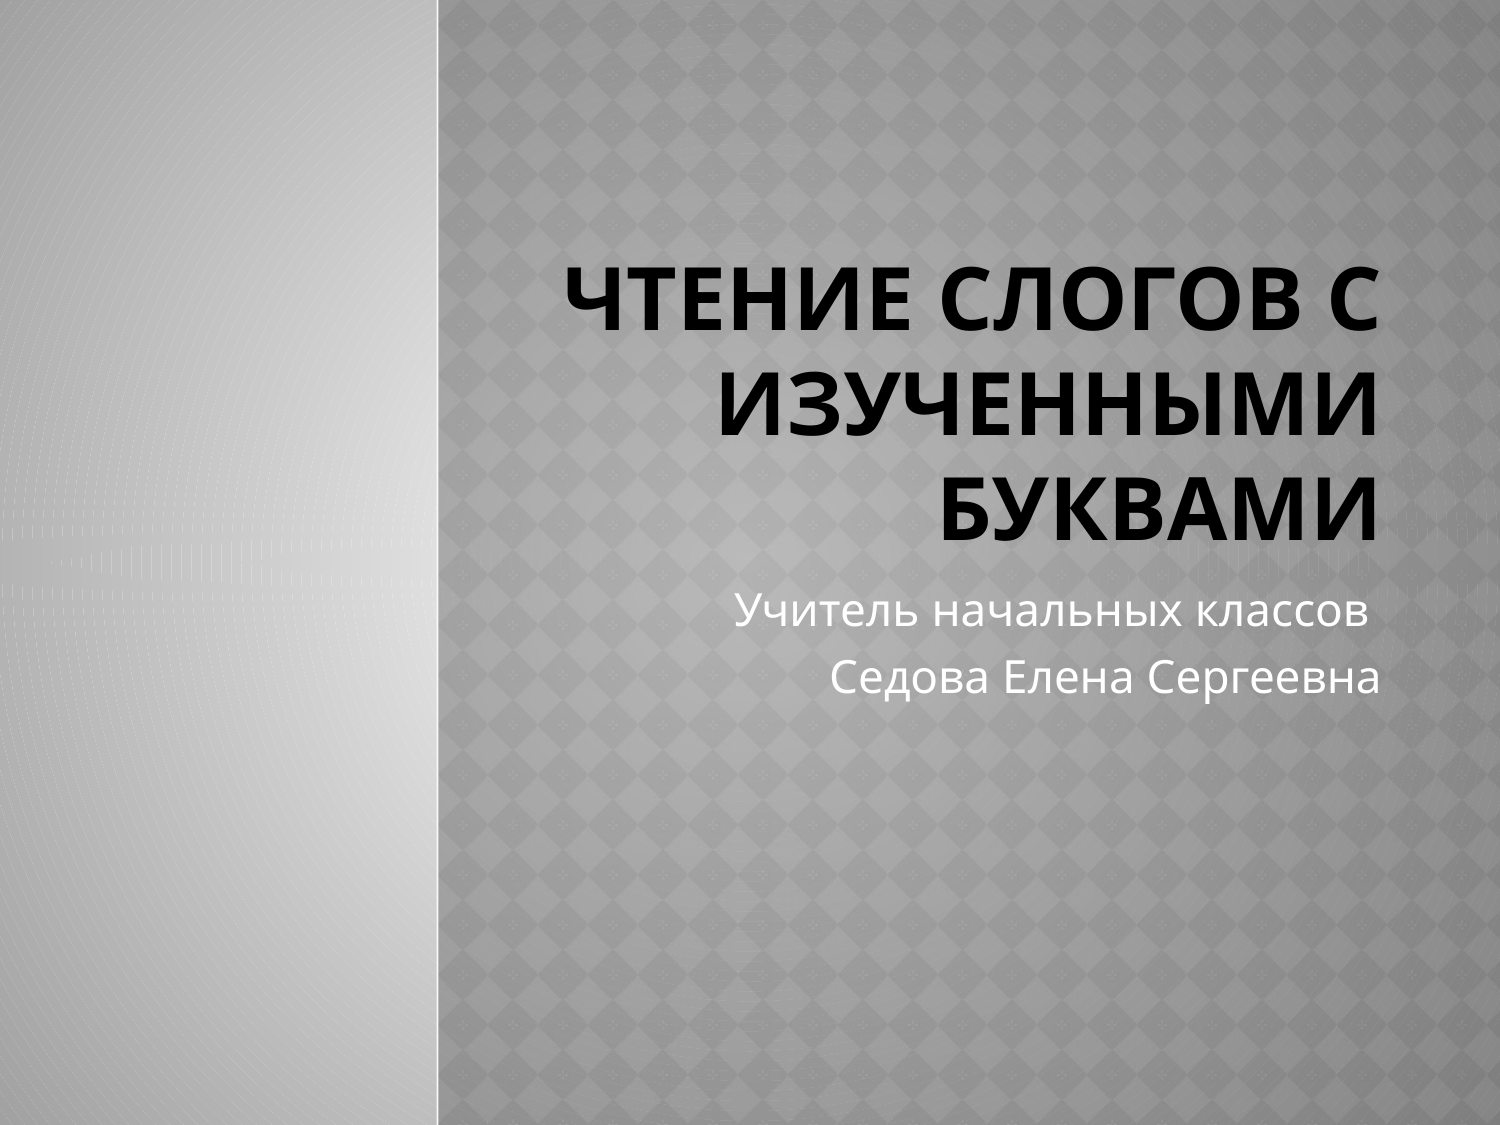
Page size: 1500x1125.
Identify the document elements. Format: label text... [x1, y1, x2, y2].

subtitle Учитель начальных классов Седова Елена Сергеевна [550, 580, 1390, 762]
title Чтение слогов с изученными буквами [552, 87, 1390, 558]
